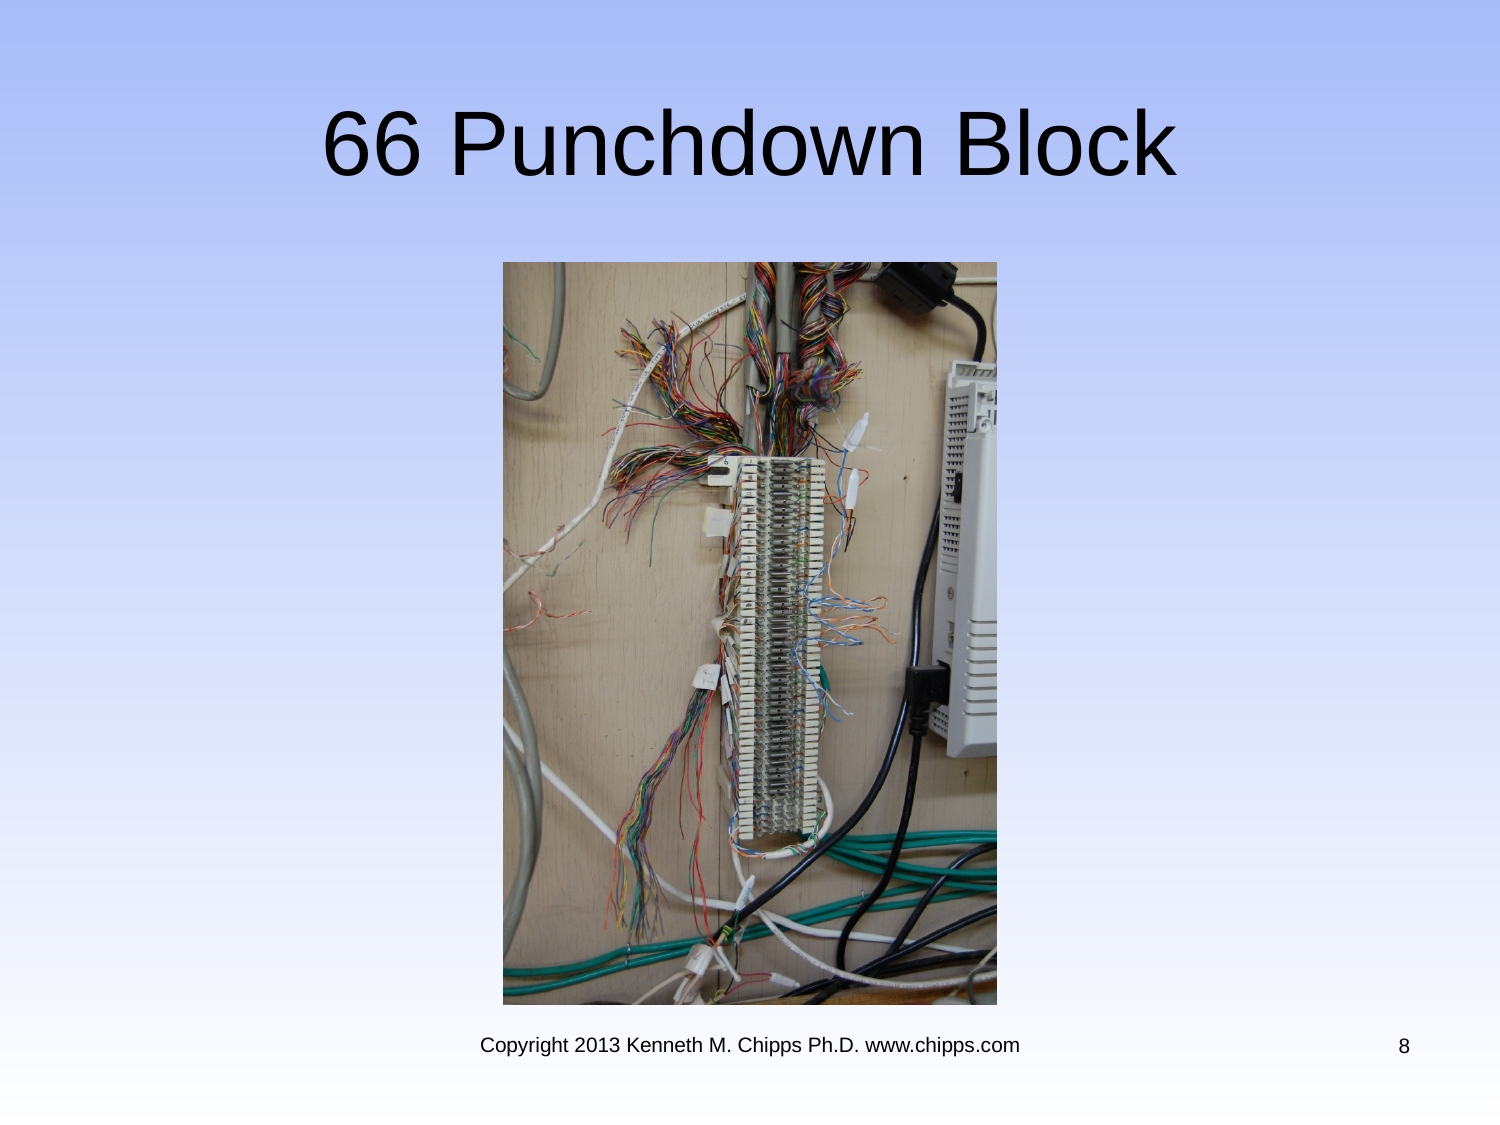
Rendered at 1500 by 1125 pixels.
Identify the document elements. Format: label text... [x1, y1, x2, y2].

footer Copyright 2013 Kenneth M. Chipps Ph.D. www.chipps.com [449, 1024, 1051, 1103]
title 66 Punchdown Block [75, 45, 1425, 233]
slide_number 8 [1074, 1024, 1426, 1104]
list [502, 262, 997, 1006]
